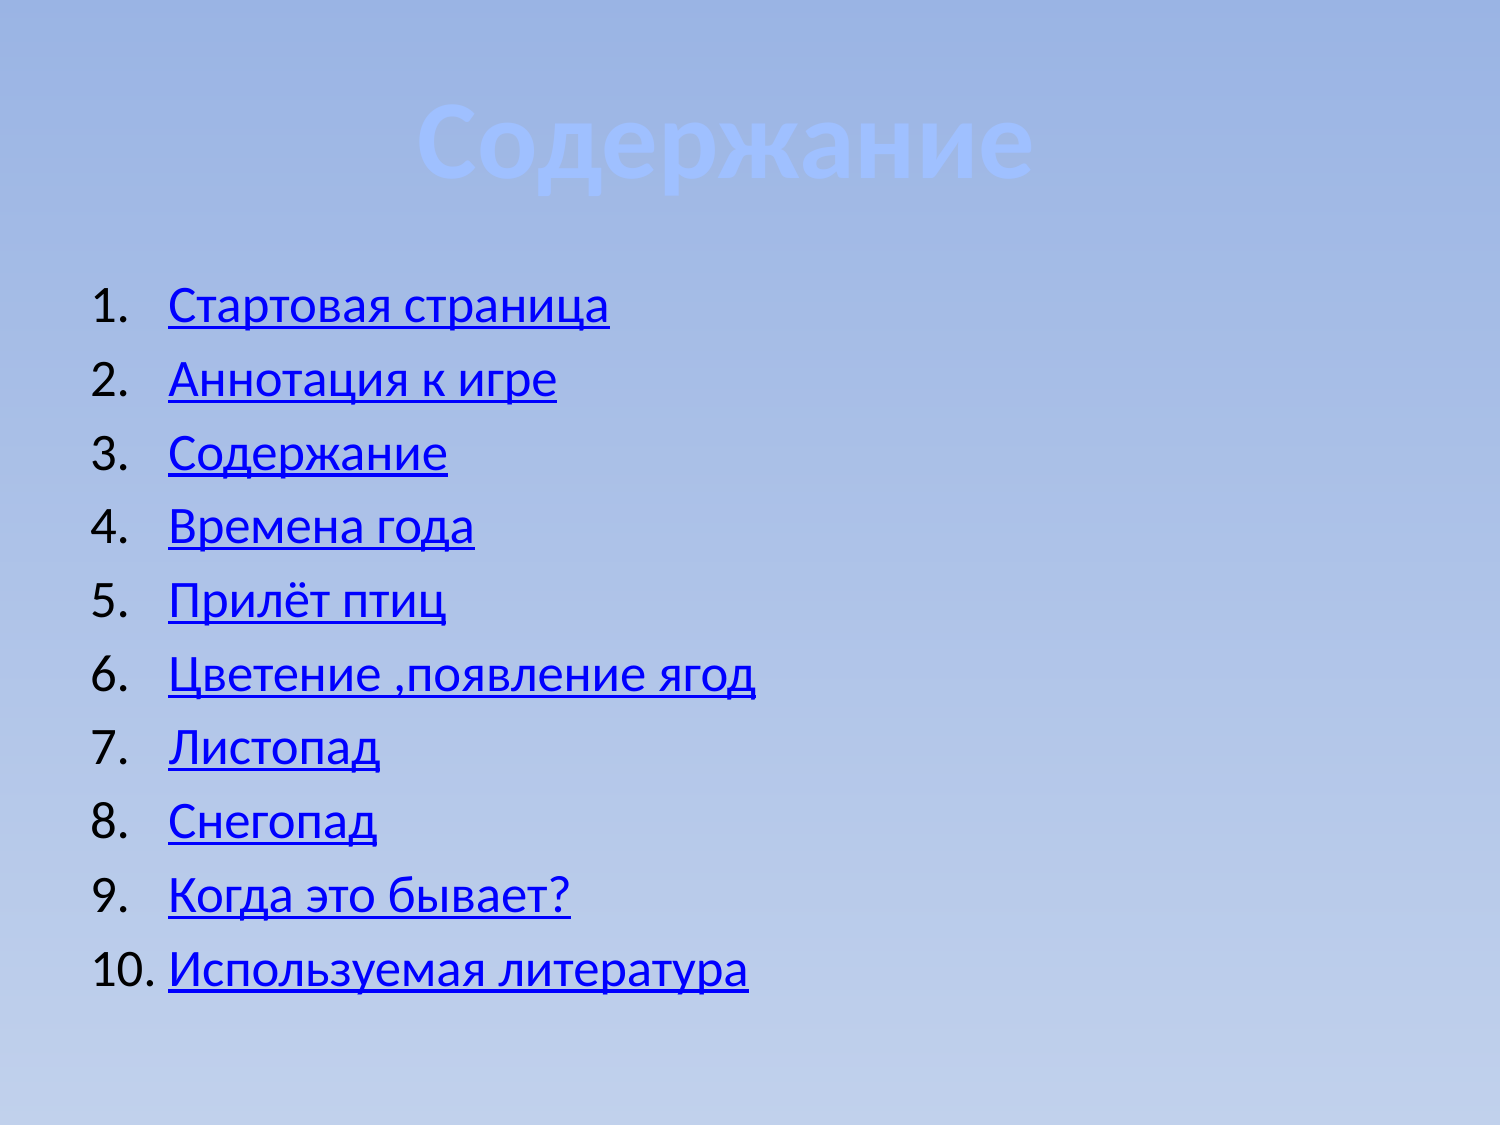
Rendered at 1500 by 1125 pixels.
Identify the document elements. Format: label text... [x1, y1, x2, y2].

text_box Содержание [281, 58, 1172, 209]
list Стартовая страница Аннотация к игре Содержание Времена года Прилёт птиц Цветение ,появление ягод Листопад Снегопад Когда это бывает? Используемая литература [75, 262, 1425, 1005]
